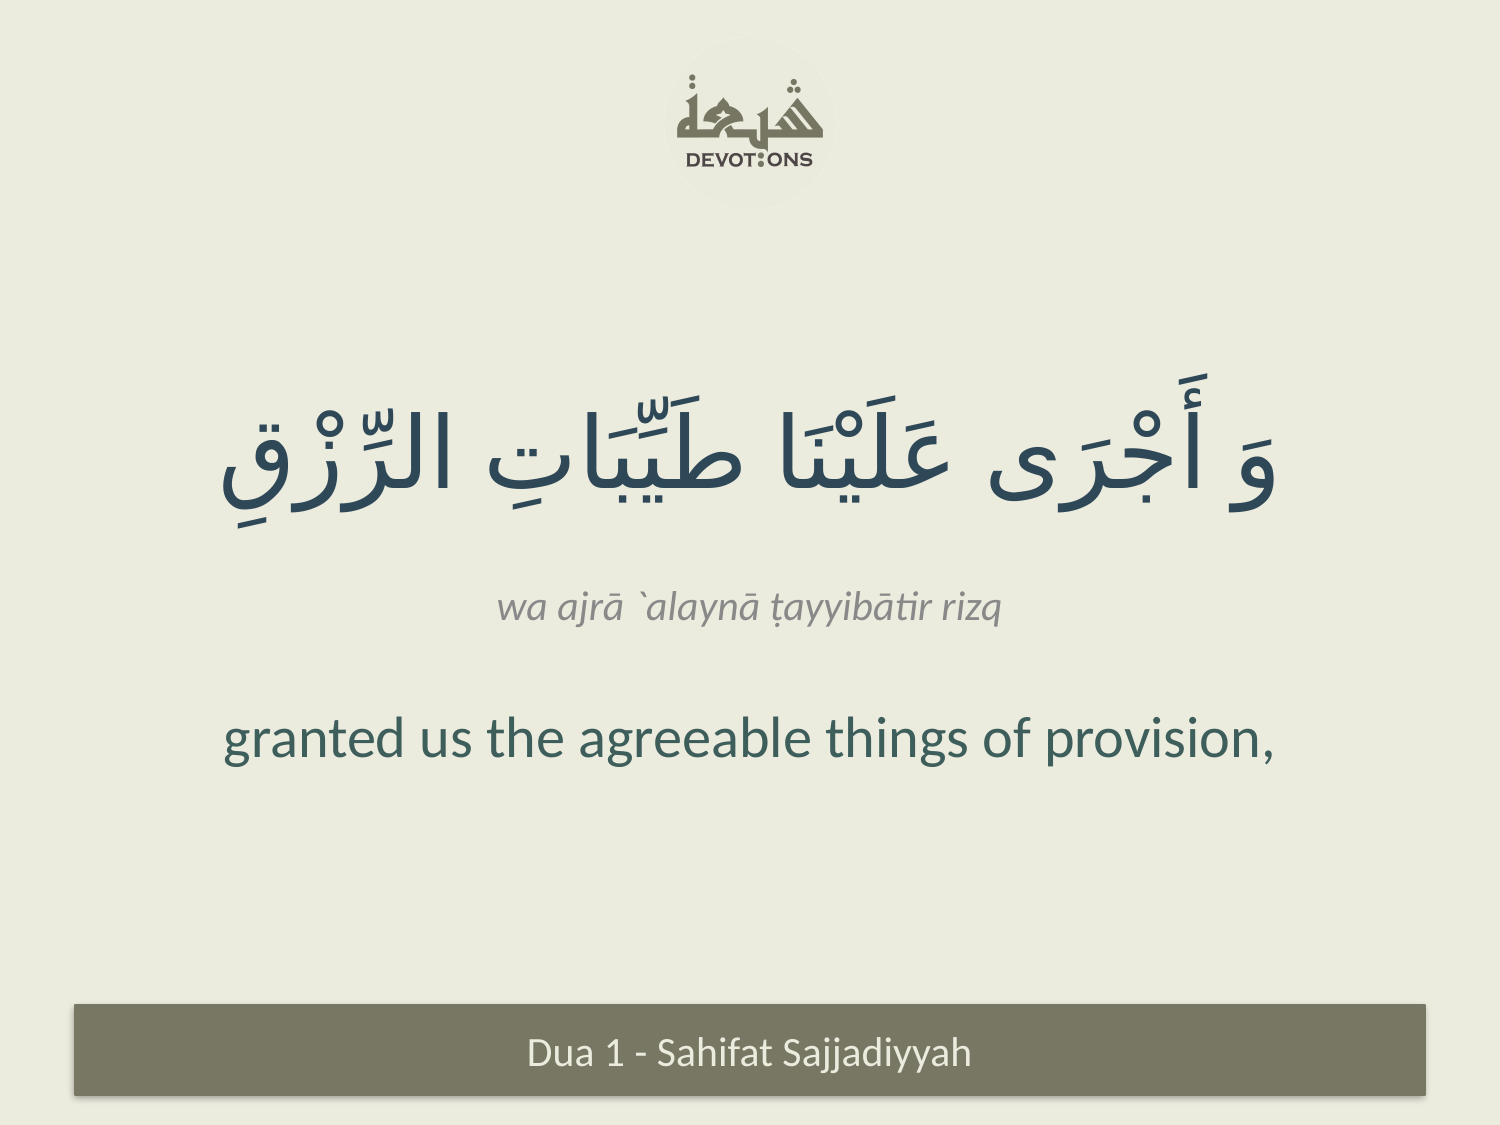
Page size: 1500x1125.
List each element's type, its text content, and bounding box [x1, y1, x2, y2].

text_box Dua 1 - Sahifat Sajjadiyyah [512, 1017, 988, 1083]
text_box [74, 1004, 1426, 1096]
text_box وَ أَجْرَى عَلَيْنَا طَيِّبَاتِ الرِّزْقِ wa ajrā `alaynā ṭayyibātir rizq granted us the agreeable things of provision, [74, 381, 1425, 776]
picture [656, 29, 844, 218]
